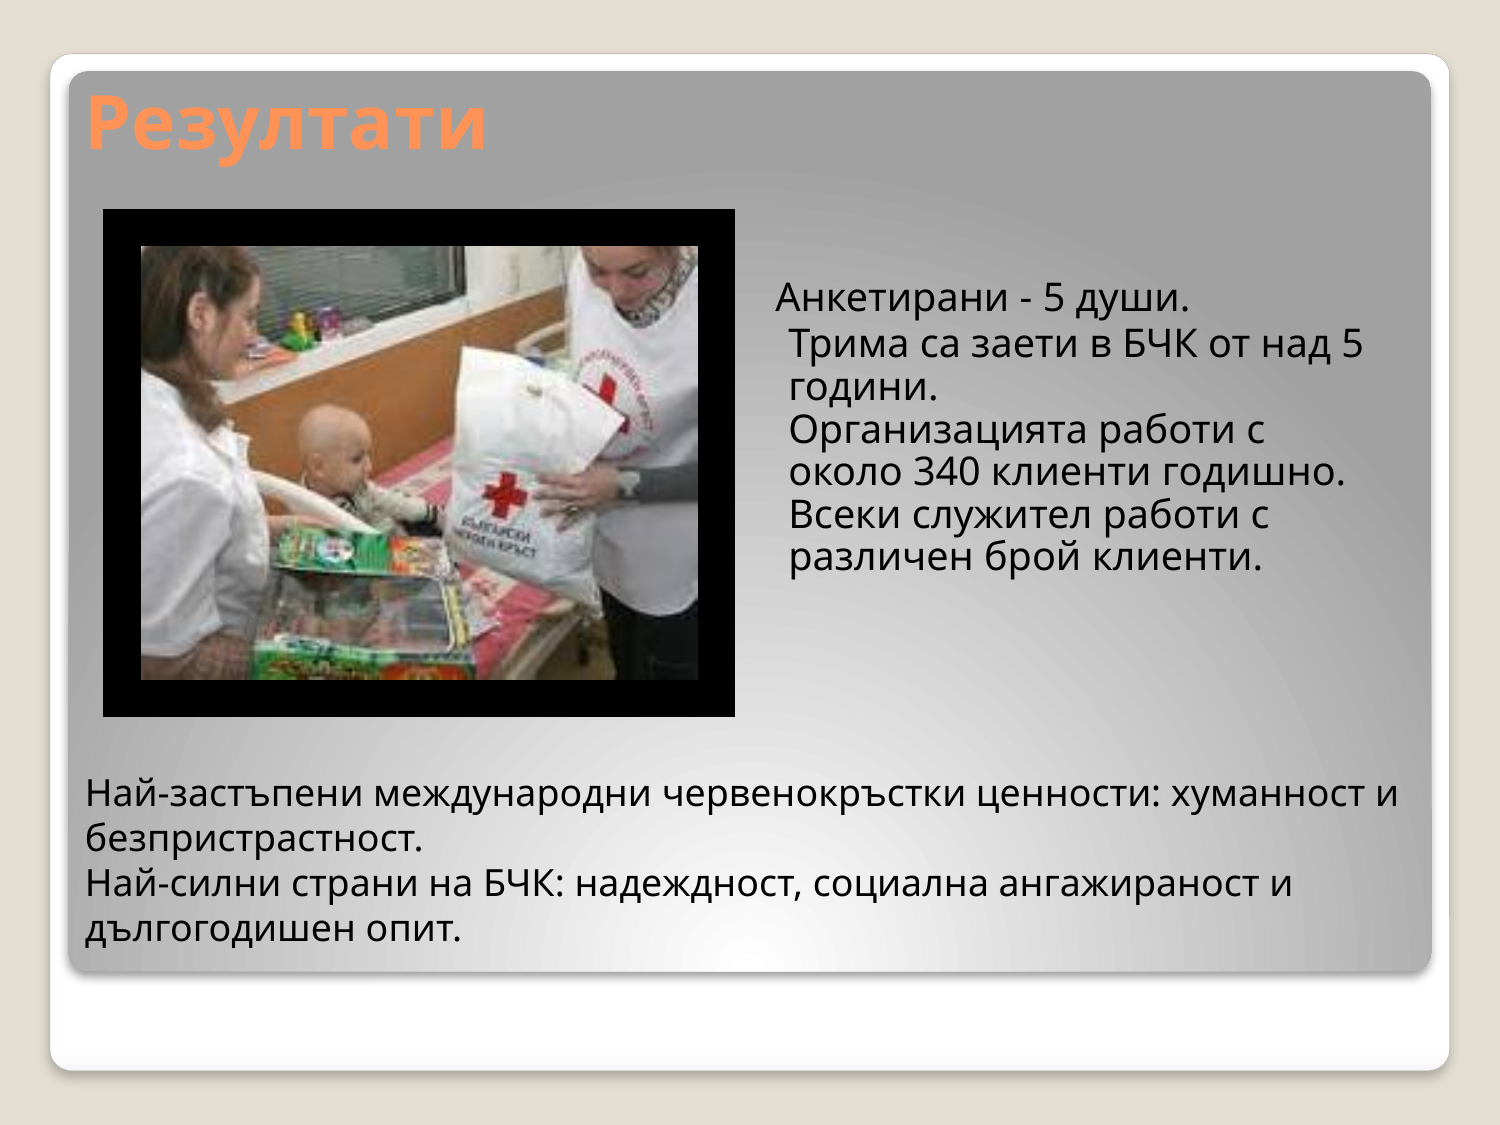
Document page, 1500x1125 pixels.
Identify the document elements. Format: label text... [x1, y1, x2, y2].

list Анкетирани - 5 души. Трима са заети в БЧК от над 5 години. Организацията работи с около 340 клиенти годишно. Всеки служител работи с различен брой клиенти. [735, 245, 1395, 716]
text_box Най-застъпени международни червенокръстки ценности: хуманност и безпристрастност. Най-силни страни на БЧК: надеждност, социална ангажираност и дългогодишен опит. [70, 761, 1430, 1002]
picture [140, 245, 698, 680]
title Резултати [70, 0, 1413, 173]
